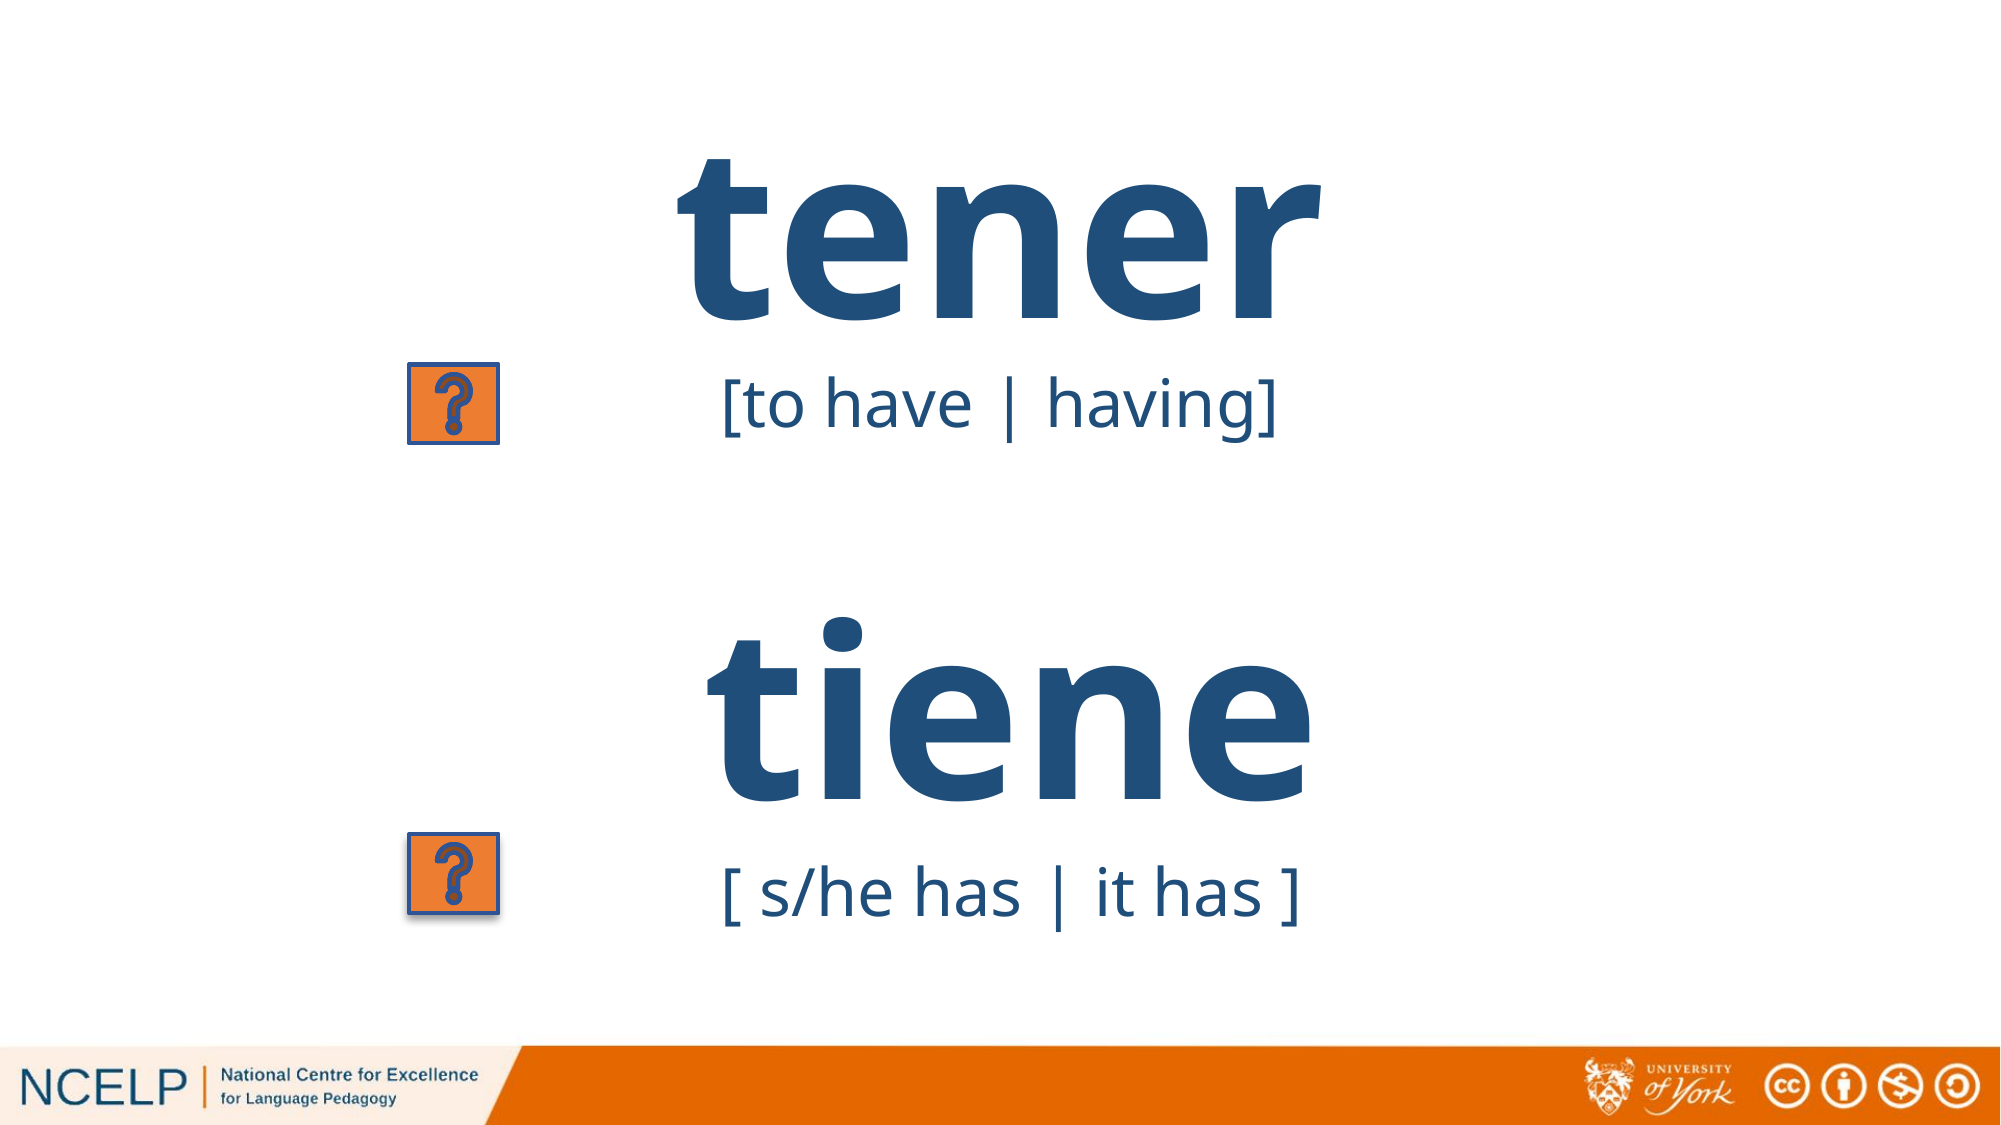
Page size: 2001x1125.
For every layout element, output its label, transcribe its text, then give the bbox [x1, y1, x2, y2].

text_box [409, 858, 499, 913]
text_box [409, 399, 499, 443]
text_box [to have | having] [517, 353, 1483, 450]
text_box tiene [11, 552, 2000, 858]
text_box [ s/he has | it has ] [519, 842, 1504, 939]
title tener [137, 181, 1863, 399]
picture [0, 0, 2001, 1125]
